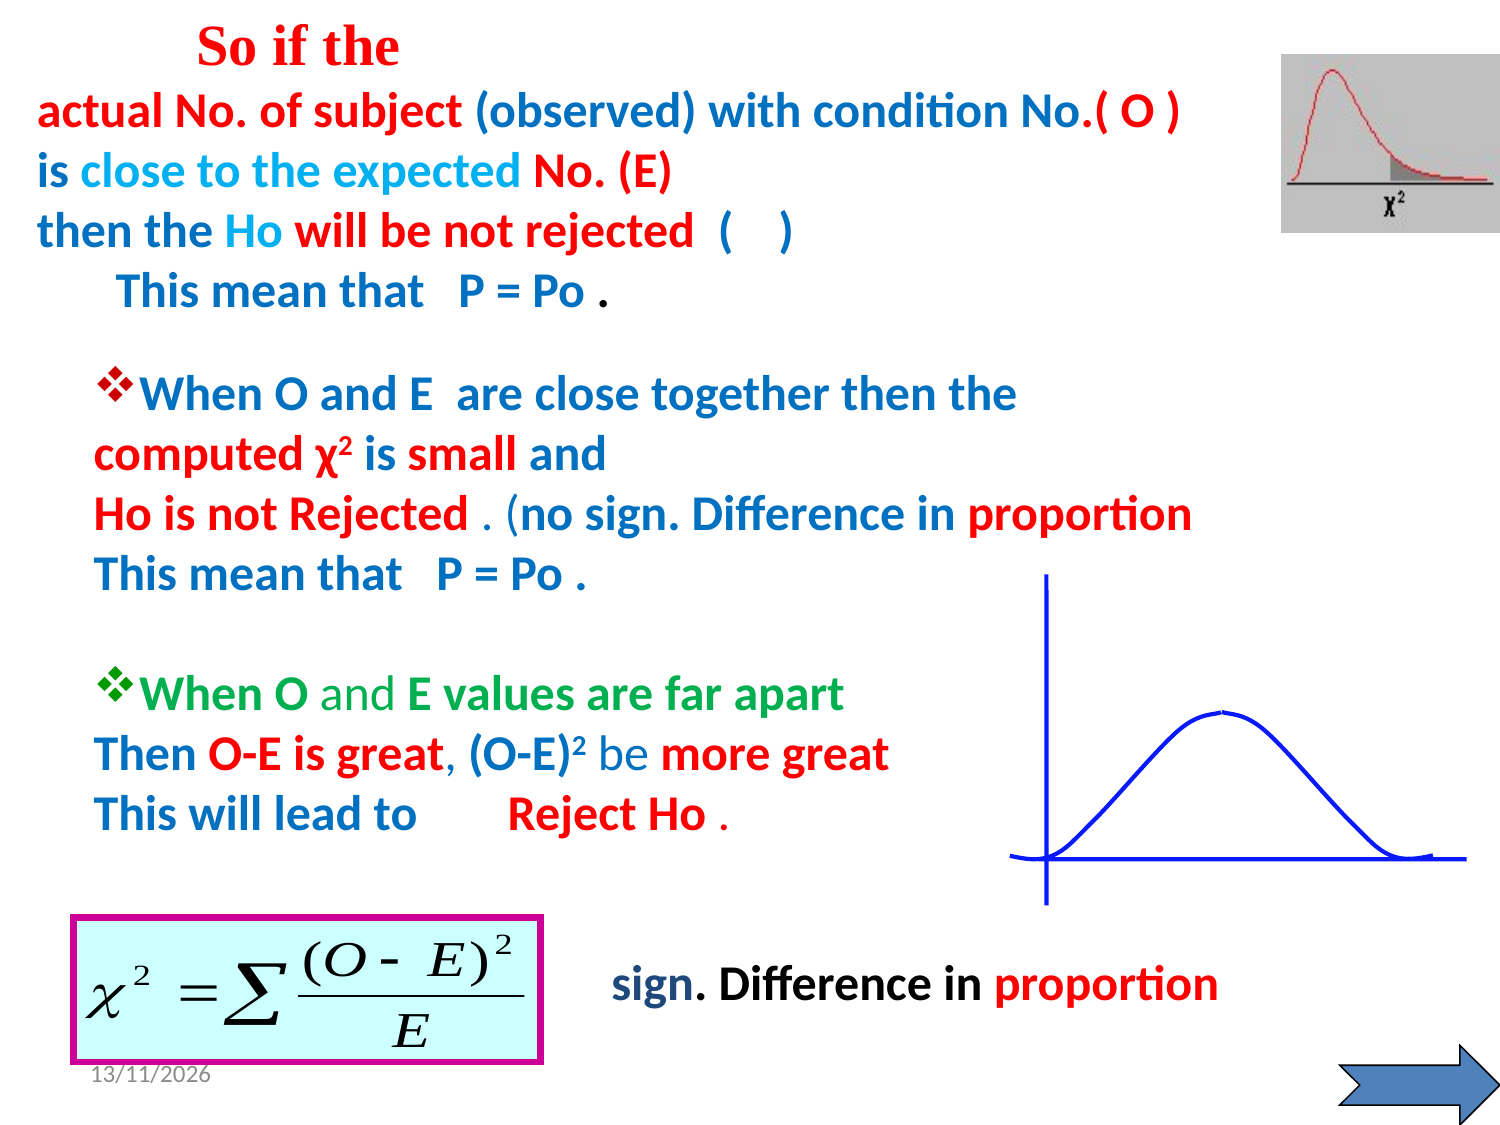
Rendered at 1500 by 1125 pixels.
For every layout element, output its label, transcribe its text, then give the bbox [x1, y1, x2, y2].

picture [1281, 54, 1500, 233]
slide_number 30 [1074, 1042, 1425, 1103]
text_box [1009, 574, 1467, 906]
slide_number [75, 1065, 425, 1103]
text_box So if the actual No. of subject (observed) with condition No.( O ) is close to the expected No. (E) then the Ho will be not rejected ( ) This mean that P = Po . [22, 0, 1500, 325]
text_box When O and E are close together then the computed χ2 is small and Ho is not Rejected . (no sign. Difference in proportion This mean that P = Po . When O and E values are far apart Then O-E is great, (O-E)2 be more great This will lead to Reject Ho . [3, 353, 1479, 978]
text_box sign. Difference in proportion [596, 943, 1376, 1018]
text_box [1339, 1045, 1500, 1125]
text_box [76, 920, 538, 1059]
